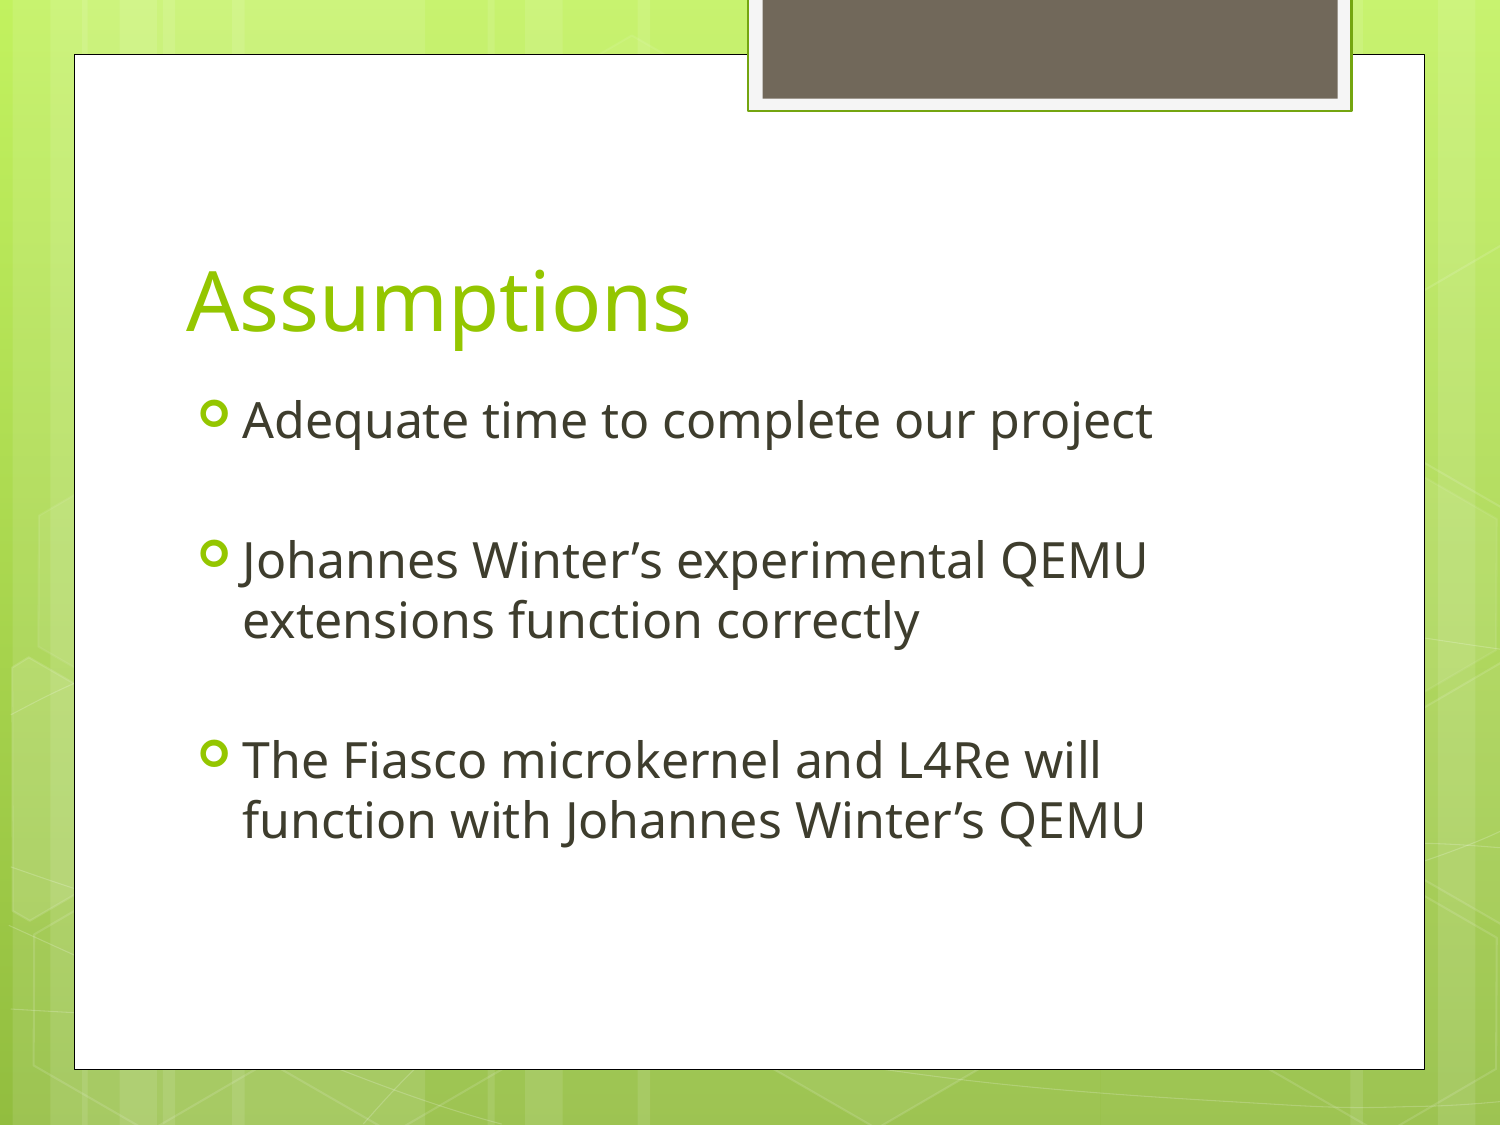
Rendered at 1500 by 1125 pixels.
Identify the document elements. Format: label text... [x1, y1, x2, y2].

title Assumptions [171, 168, 1324, 357]
list Adequate time to complete our project Johannes Winter’s experimental QEMU extensions function correctly The Fiasco microkernel and L4Re will function with Johannes Winter’s QEMU [171, 381, 1283, 957]
